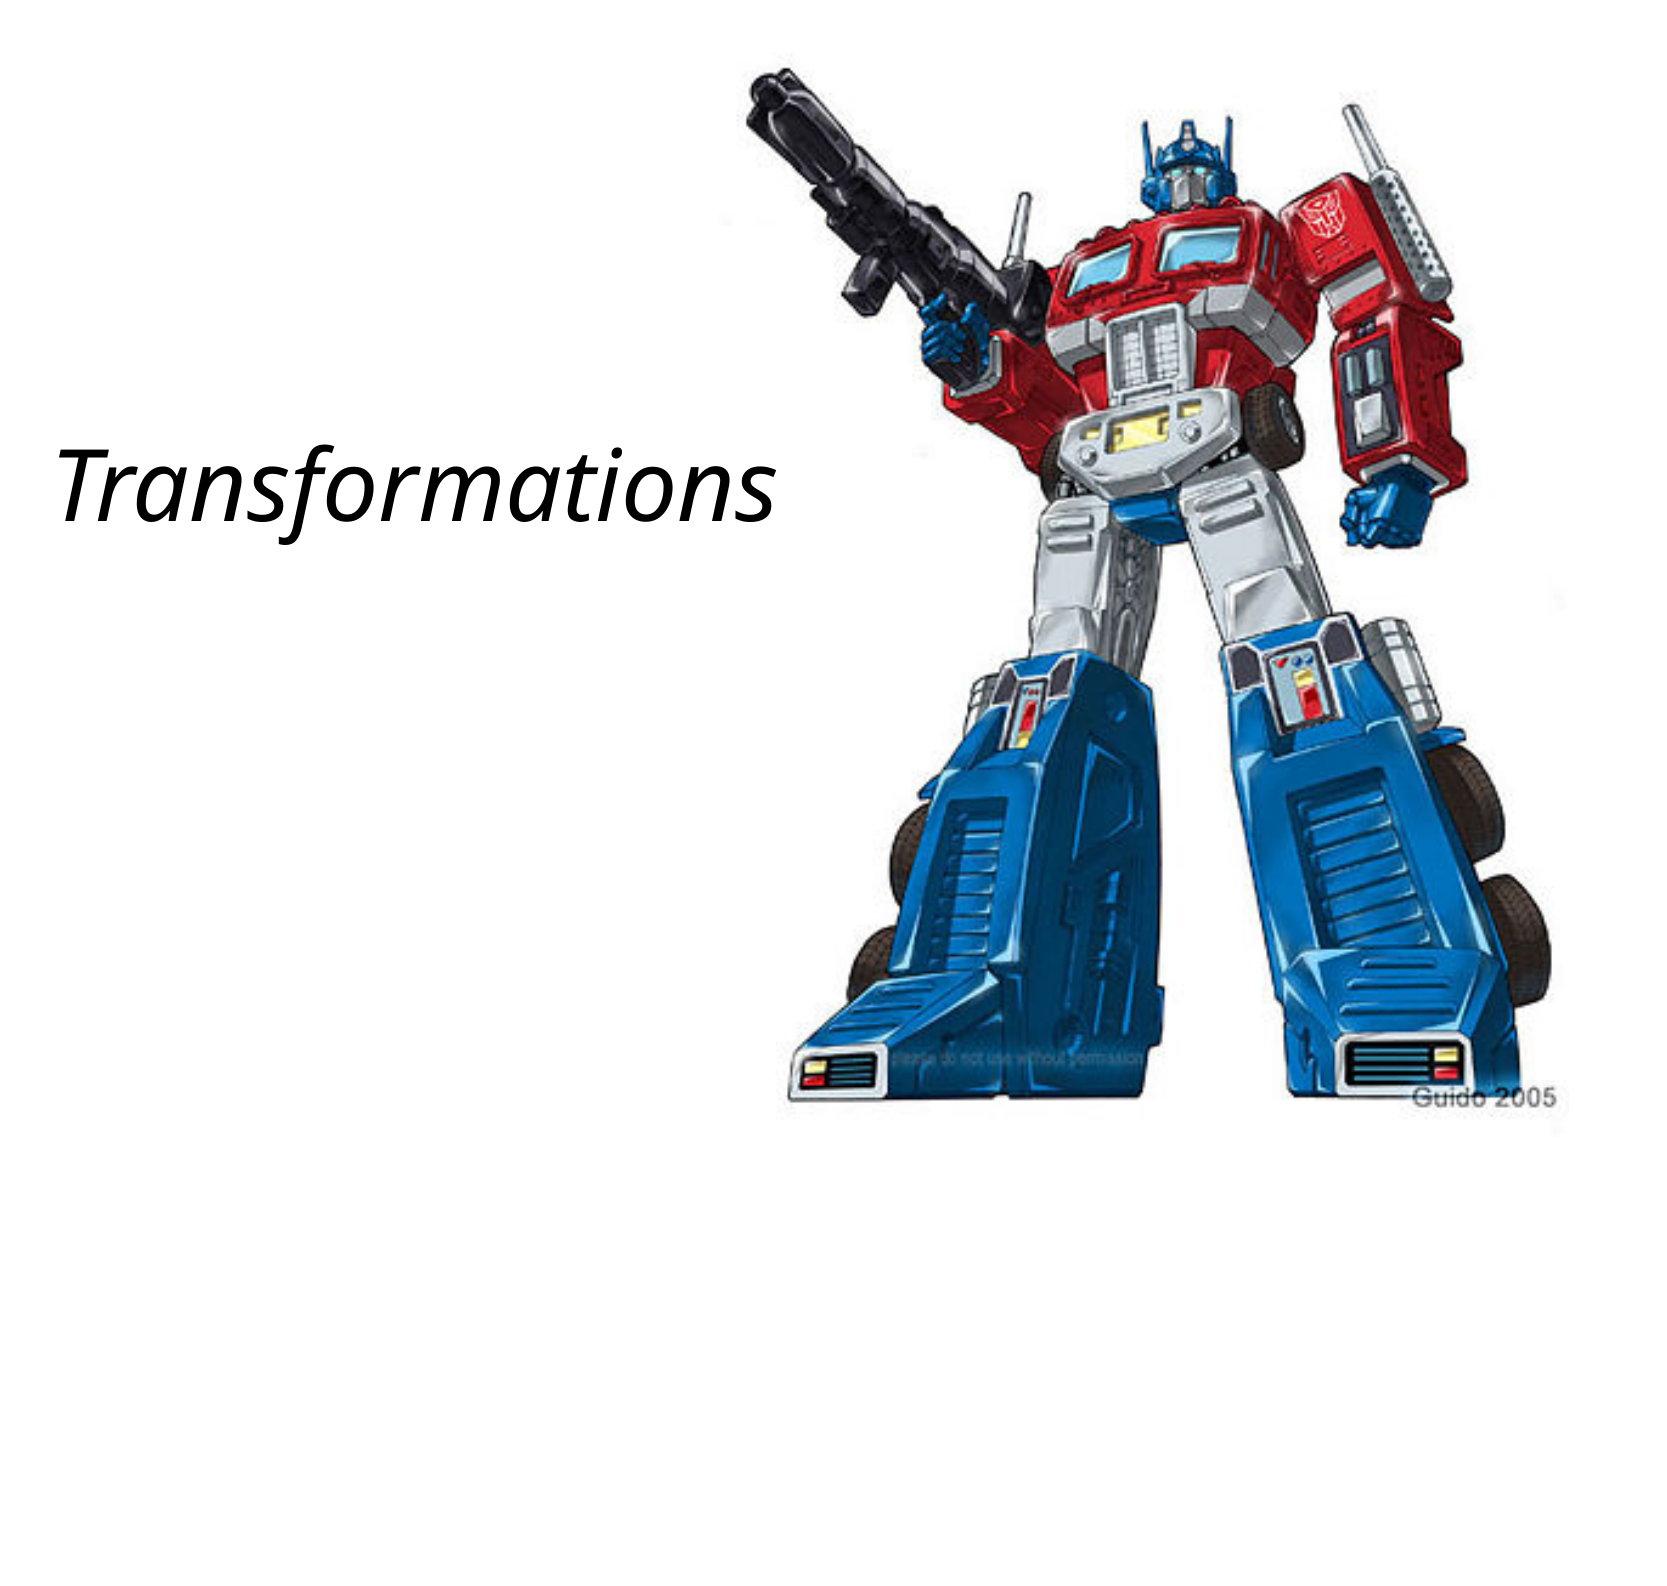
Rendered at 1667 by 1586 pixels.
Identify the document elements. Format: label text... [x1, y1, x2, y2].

text_box Transformations [35, 414, 713, 550]
picture [718, 51, 1570, 1137]
